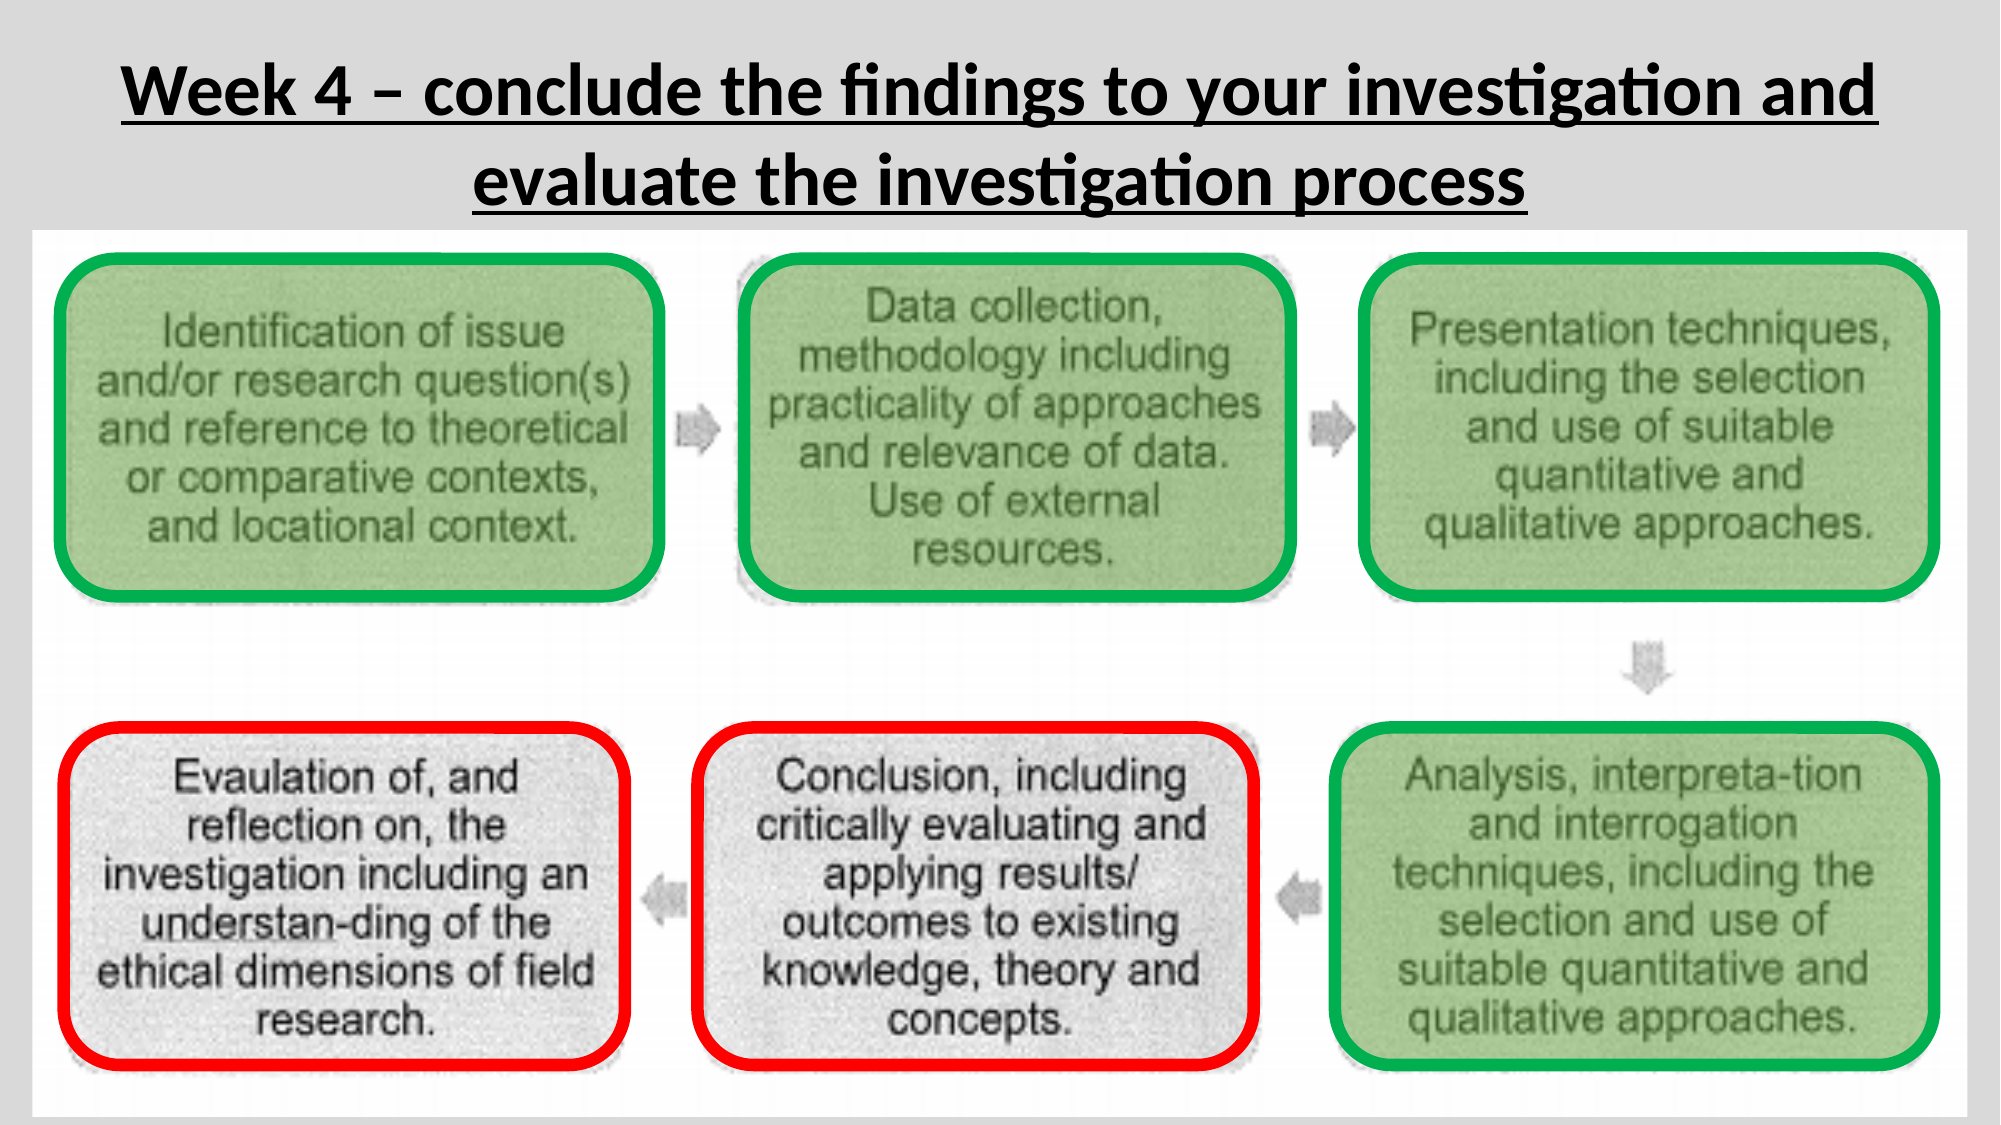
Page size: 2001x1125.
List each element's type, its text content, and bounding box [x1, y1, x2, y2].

picture [32, 230, 1968, 1117]
text_box Week 4 – conclude the findings to your investigation and evaluate the investigation process [32, 33, 1968, 229]
